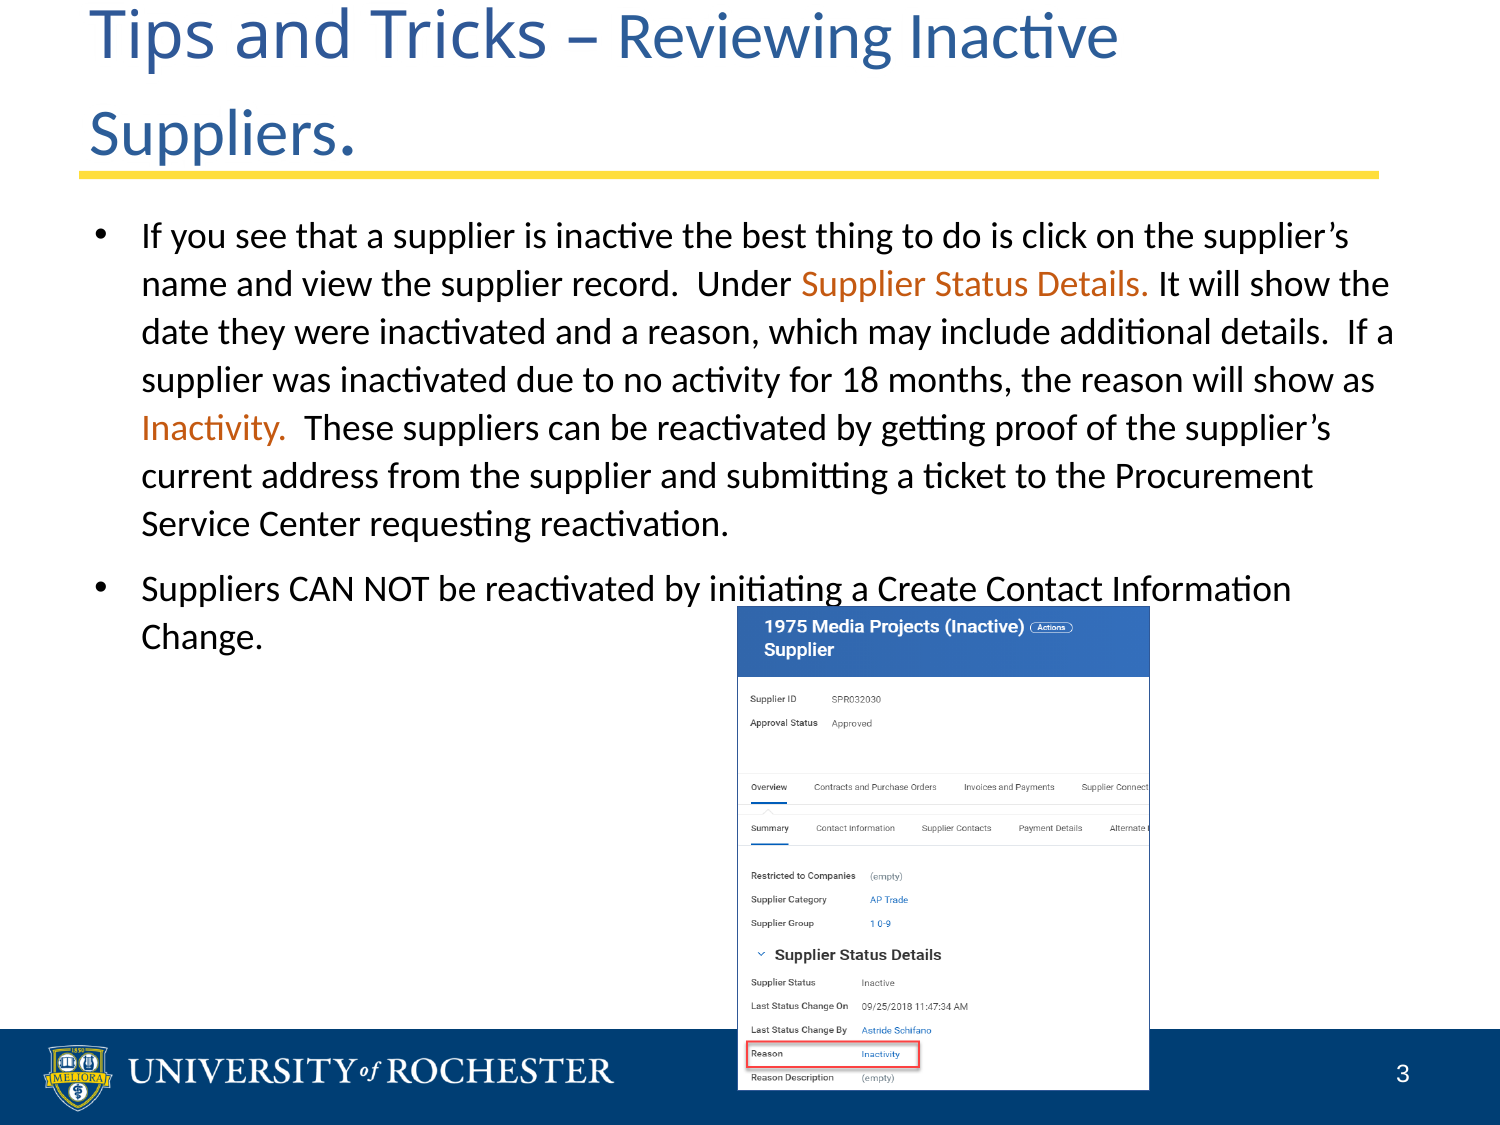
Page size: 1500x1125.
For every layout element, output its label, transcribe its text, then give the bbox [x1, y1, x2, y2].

picture [0, 606, 1500, 1125]
text_box If you see that a supplier is inactive the best thing to do is click on the supplier’s name and view the supplier record. Under Supplier Status Details. It will show the date they were inactivated and a reason, which may include additional details. If a supplier was inactivated due to no activity for 18 months, the reason will show as Inactivity. These suppliers can be reactivated by getting proof of the supplier’s current address from the supplier and submitting a ticket to the Procurement Service Center requesting reactivation. Suppliers CAN NOT be reactivated by initiating a Create Contact Information Change. [79, 200, 1413, 665]
title Tips and Tricks – Reviewing Inactive Suppliers. [74, 20, 1379, 223]
